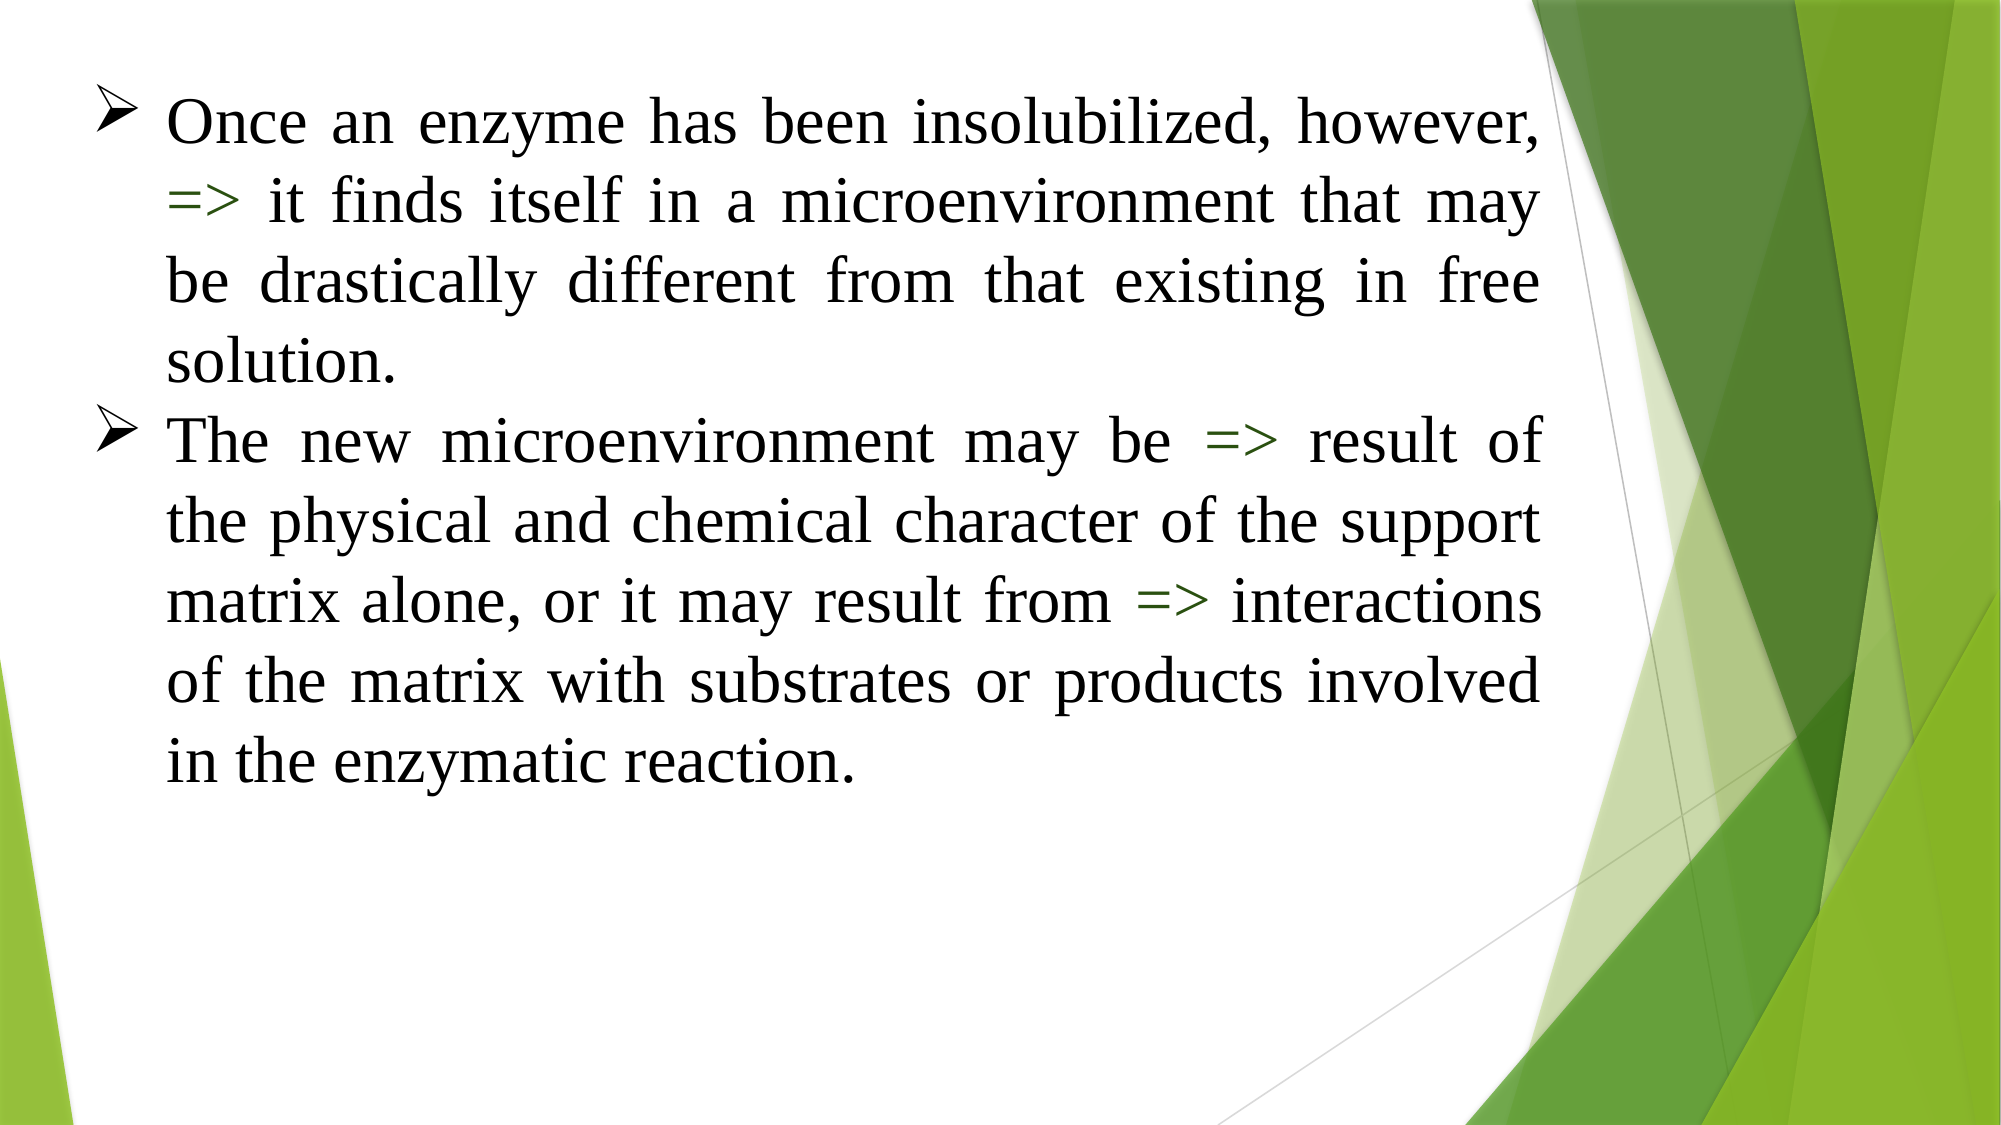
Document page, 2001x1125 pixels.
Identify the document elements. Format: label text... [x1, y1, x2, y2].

text_box Once an enzyme has been insolubilized, however, => it finds itself in a microenvironment that may be drastically different from that existing in free solution. The new microenvironment may be => result of the physical and chemical character of the support matrix alone, or it may result from => interactions of the matrix with substrates or products involved in the enzymatic reaction. [77, 68, 1559, 884]
